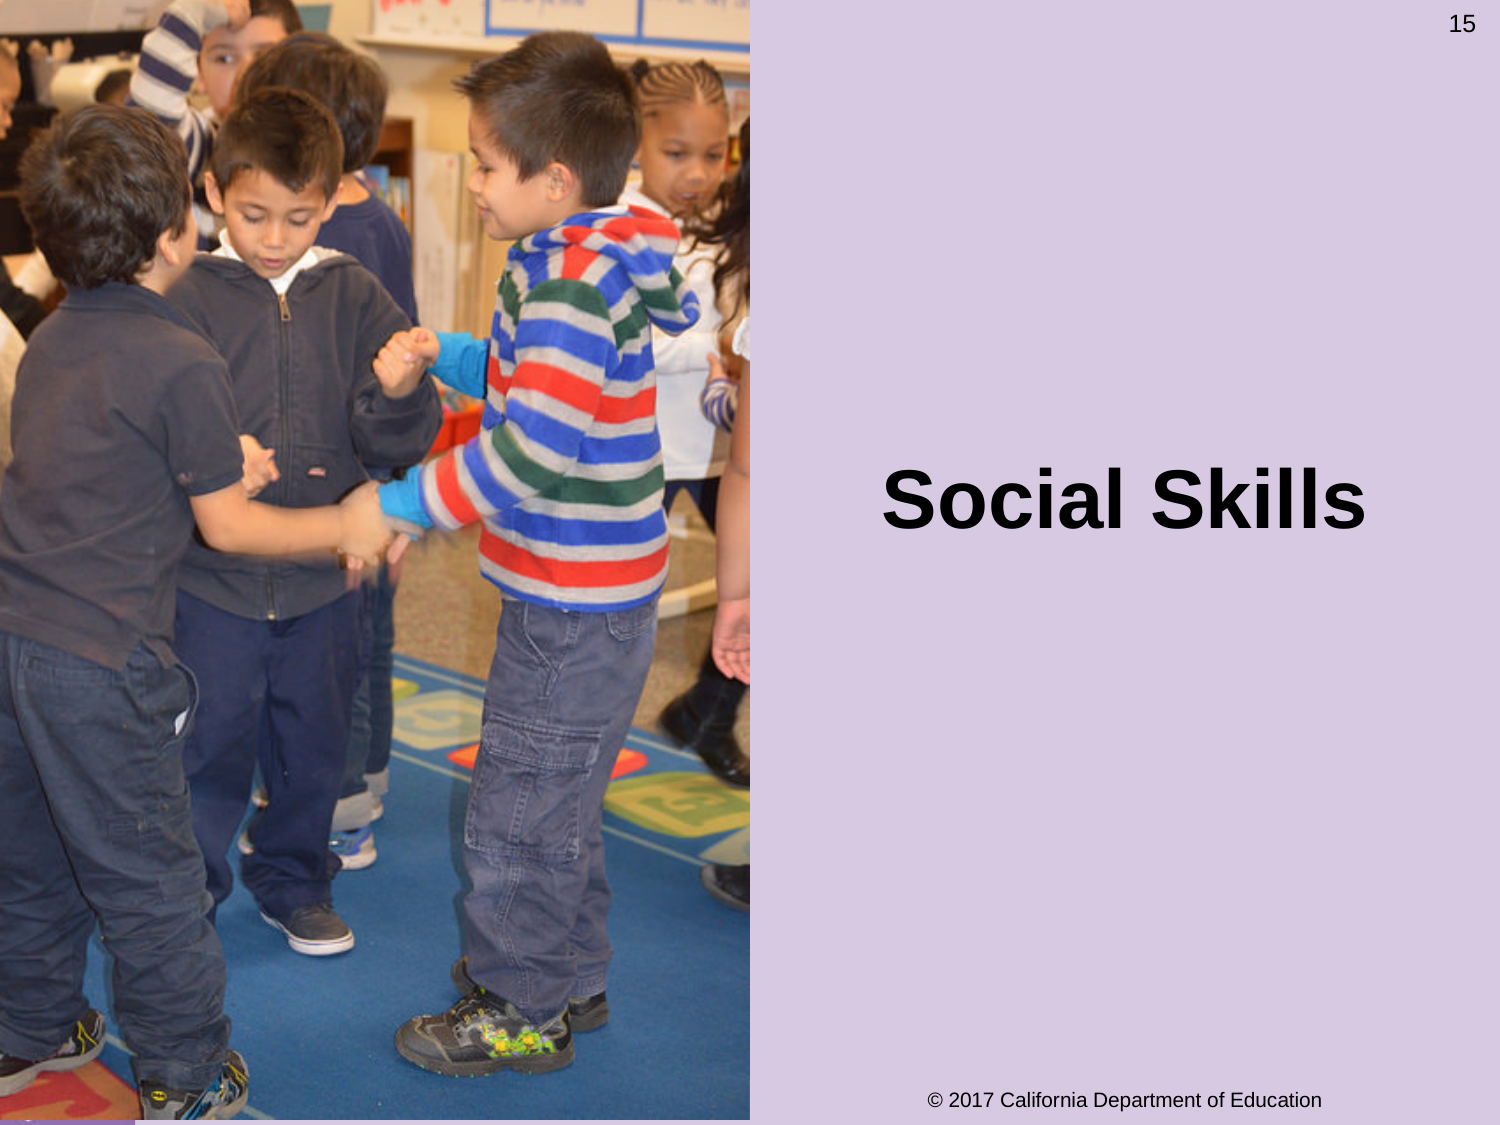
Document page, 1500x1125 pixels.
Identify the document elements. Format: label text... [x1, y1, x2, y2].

title Social Skills [754, 401, 1500, 590]
slide_number 15 [1425, 0, 1500, 60]
text_box © 2017 California Department of Education [754, 1079, 1500, 1120]
picture [0, 0, 751, 1125]
